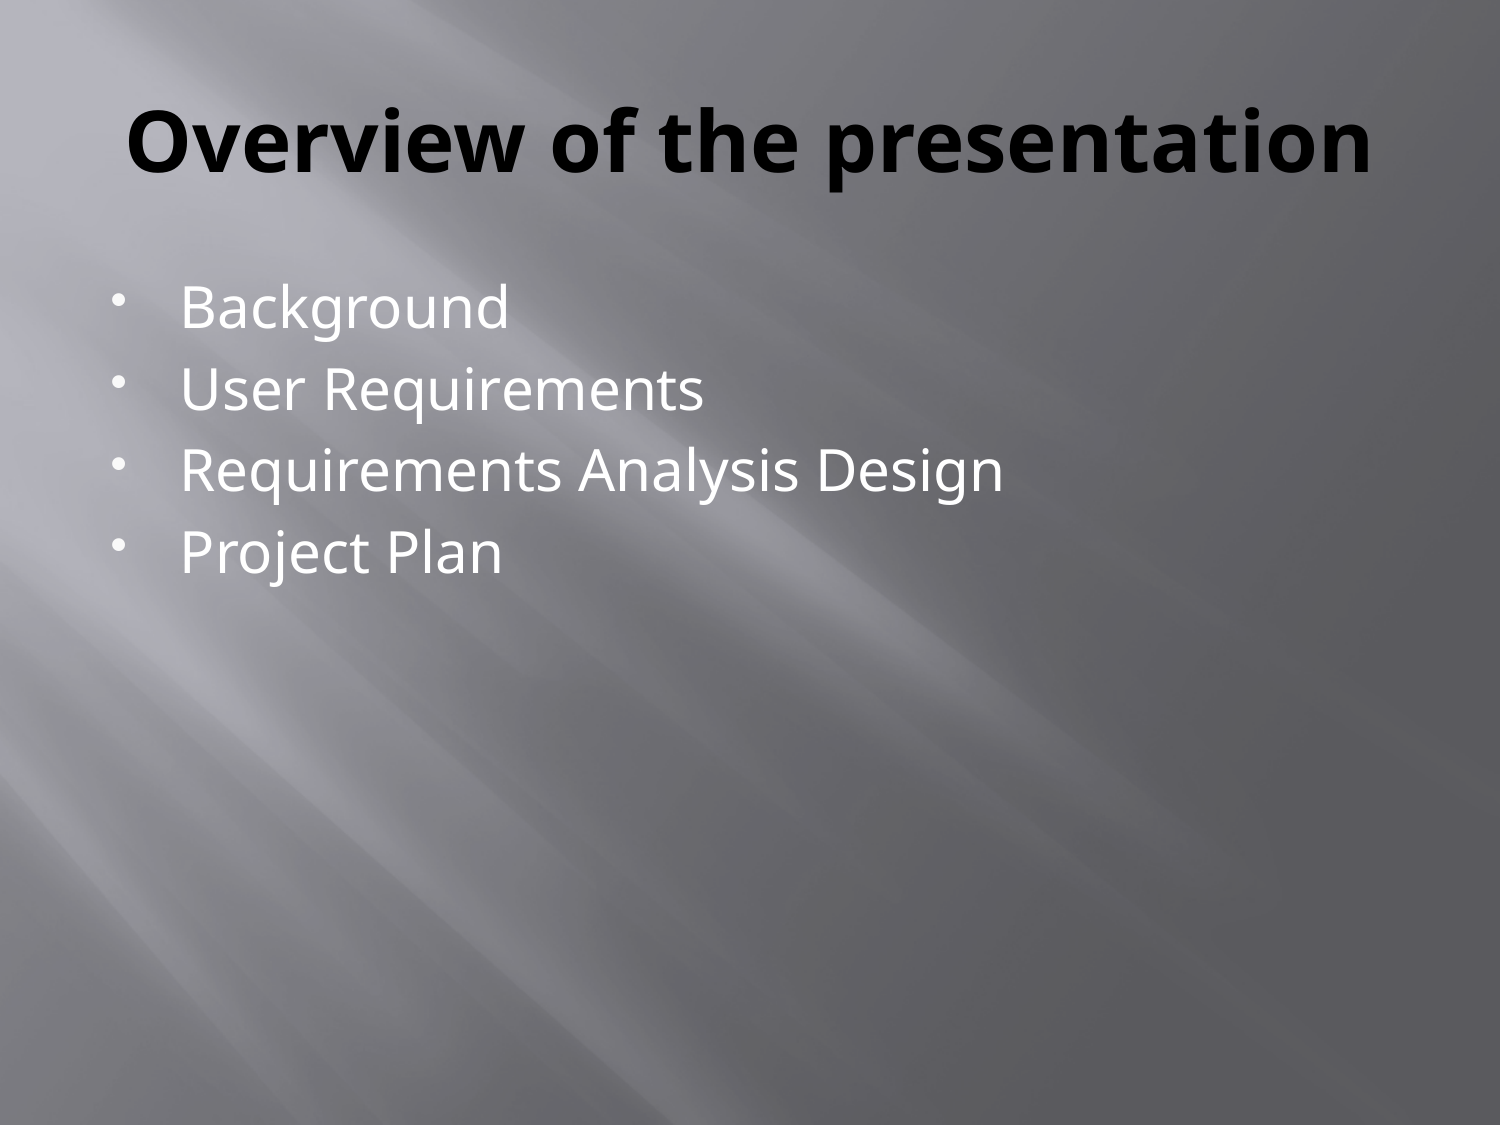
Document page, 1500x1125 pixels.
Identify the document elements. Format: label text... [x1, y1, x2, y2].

title Overview of the presentation [75, 45, 1425, 233]
list Background User Requirements Requirements Analysis Design Project Plan [75, 262, 1425, 1035]
